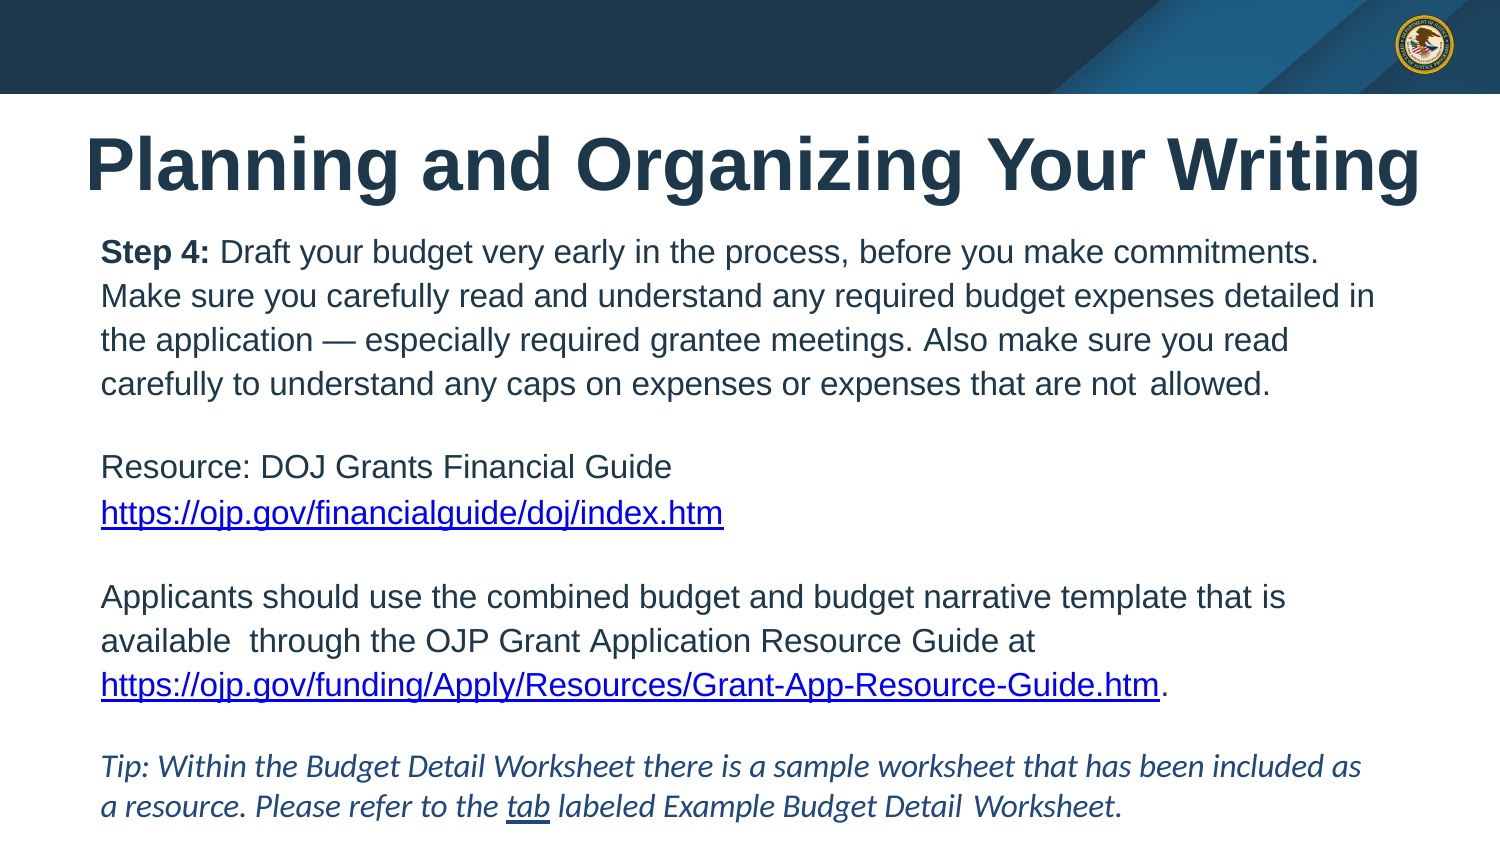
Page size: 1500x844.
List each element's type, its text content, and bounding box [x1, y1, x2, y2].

text_box Step 4: Draft your budget very early in the process, before you make commitments. Make sure you carefully read and understand any required budget expenses detailed in the application — especially required grantee meetings. Also make sure you read carefully to understand any caps on expenses or expenses that are not allowed. Resource: DOJ Grants Financial Guide https://ojp.gov/financialguide/doj/index.htm Applicants should use the combined budget and budget narrative template that is available through the OJP Grant Application Resource Guide at https://ojp.gov/funding/Apply/Resources/Grant-App-Resource-Guide.htm. Tip: Within the Budget Detail Worksheet there is a sample worksheet that has been included as a resource. Please refer to the tab labeled Example Budget Detail Worksheet. [98, 224, 1394, 825]
picture [0, 0, 1500, 94]
title Planning and Organizing Your Writing [83, 113, 1435, 257]
